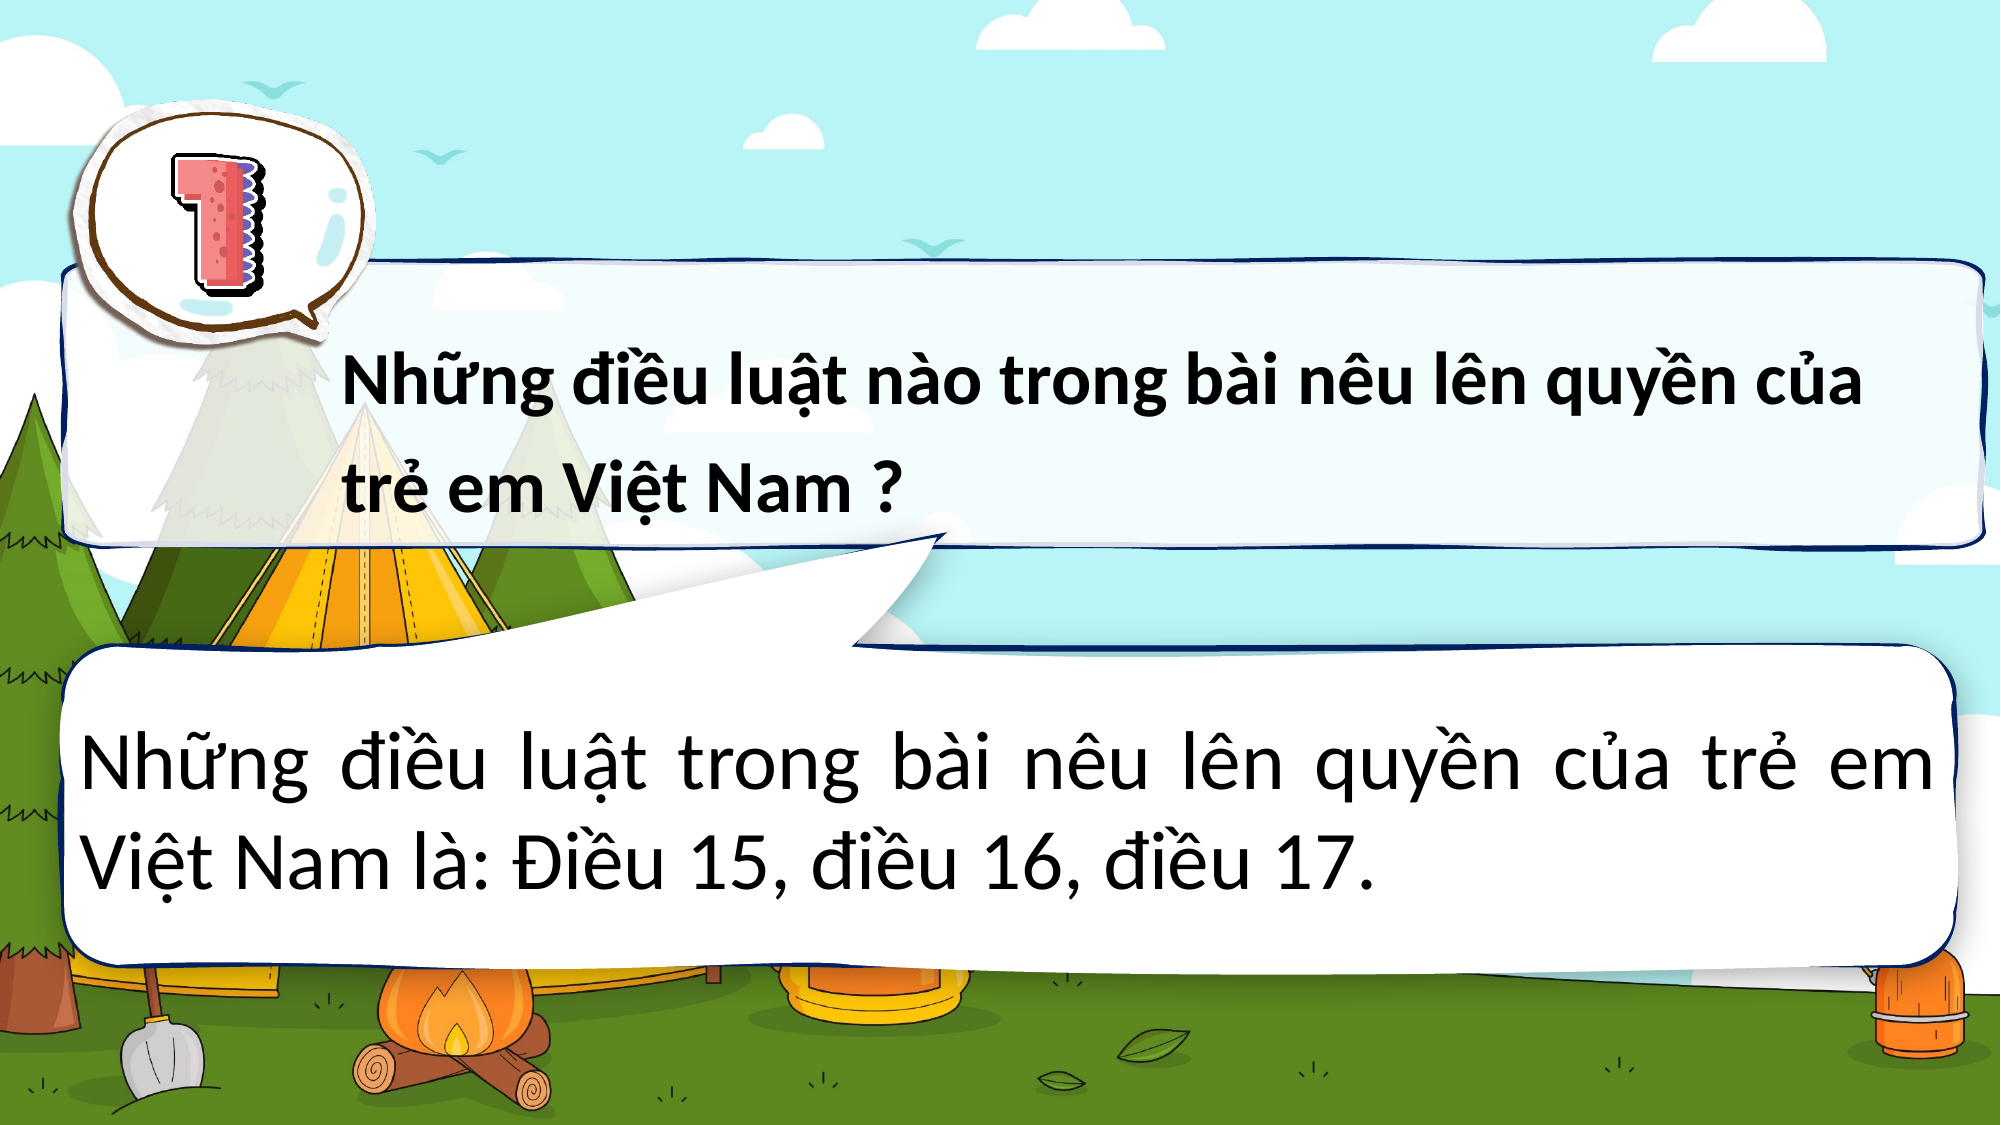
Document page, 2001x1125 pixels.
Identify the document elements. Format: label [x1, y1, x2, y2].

picture [0, 0, 2000, 1125]
text_box [64, 99, 376, 353]
text_box [64, 261, 1983, 547]
